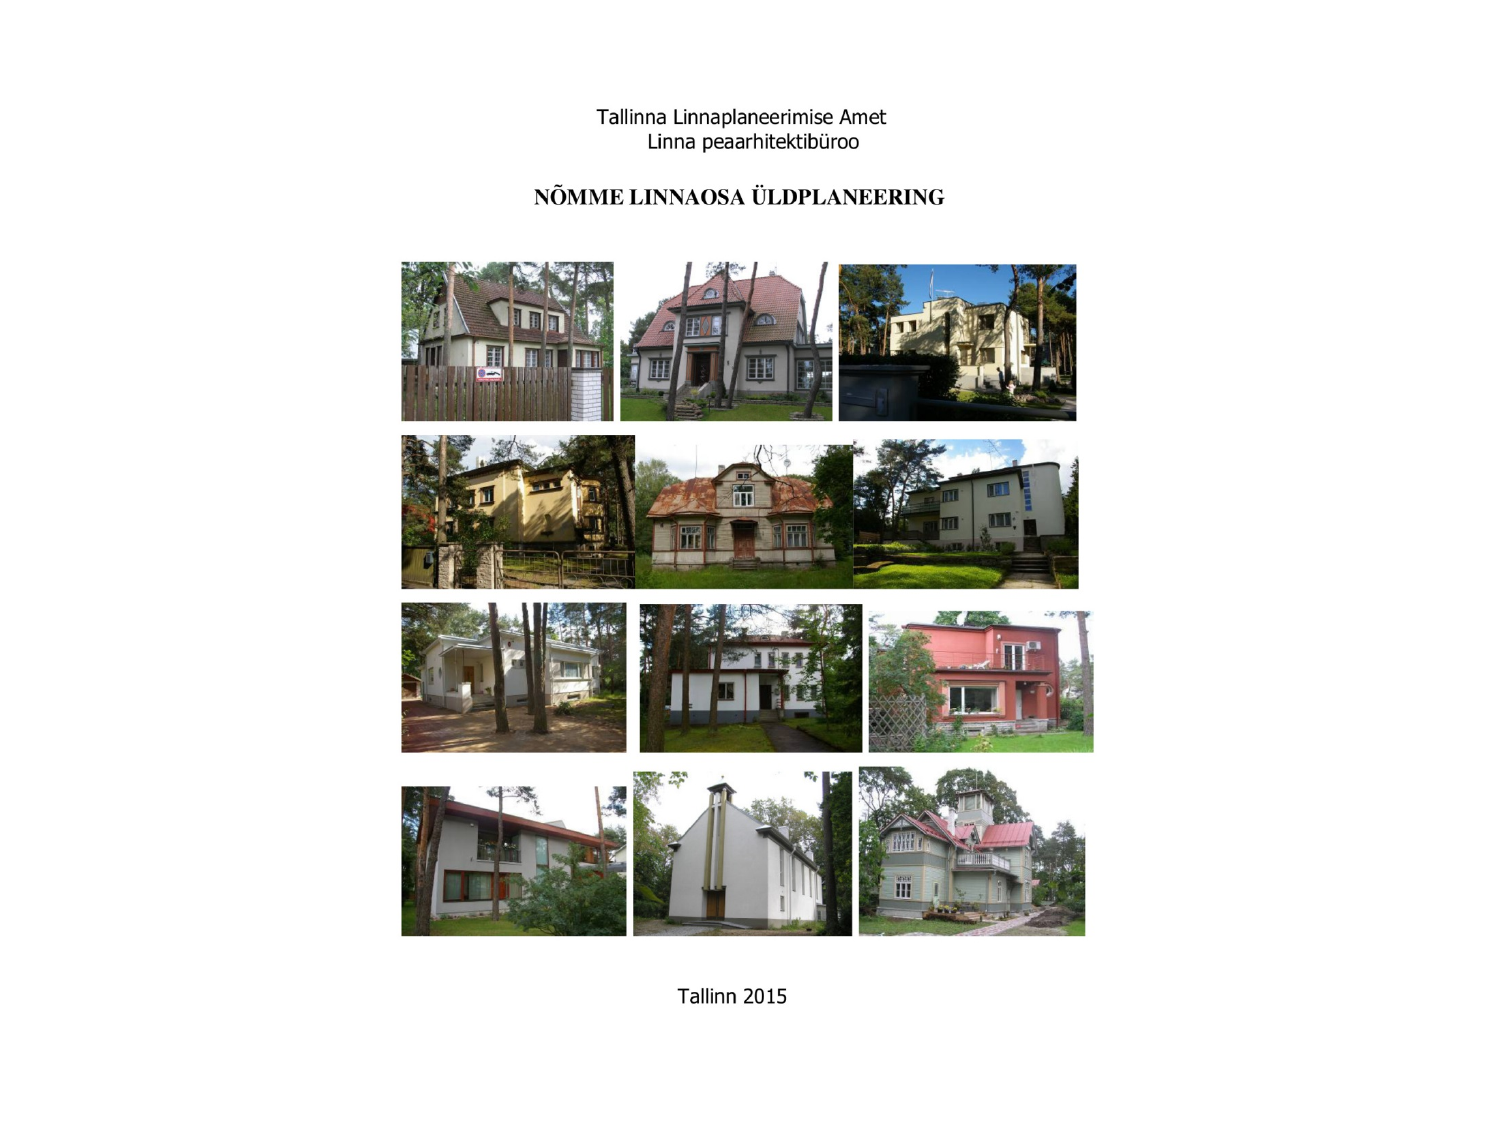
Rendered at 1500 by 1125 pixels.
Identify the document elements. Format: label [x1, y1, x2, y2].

list [362, 97, 1138, 1028]
